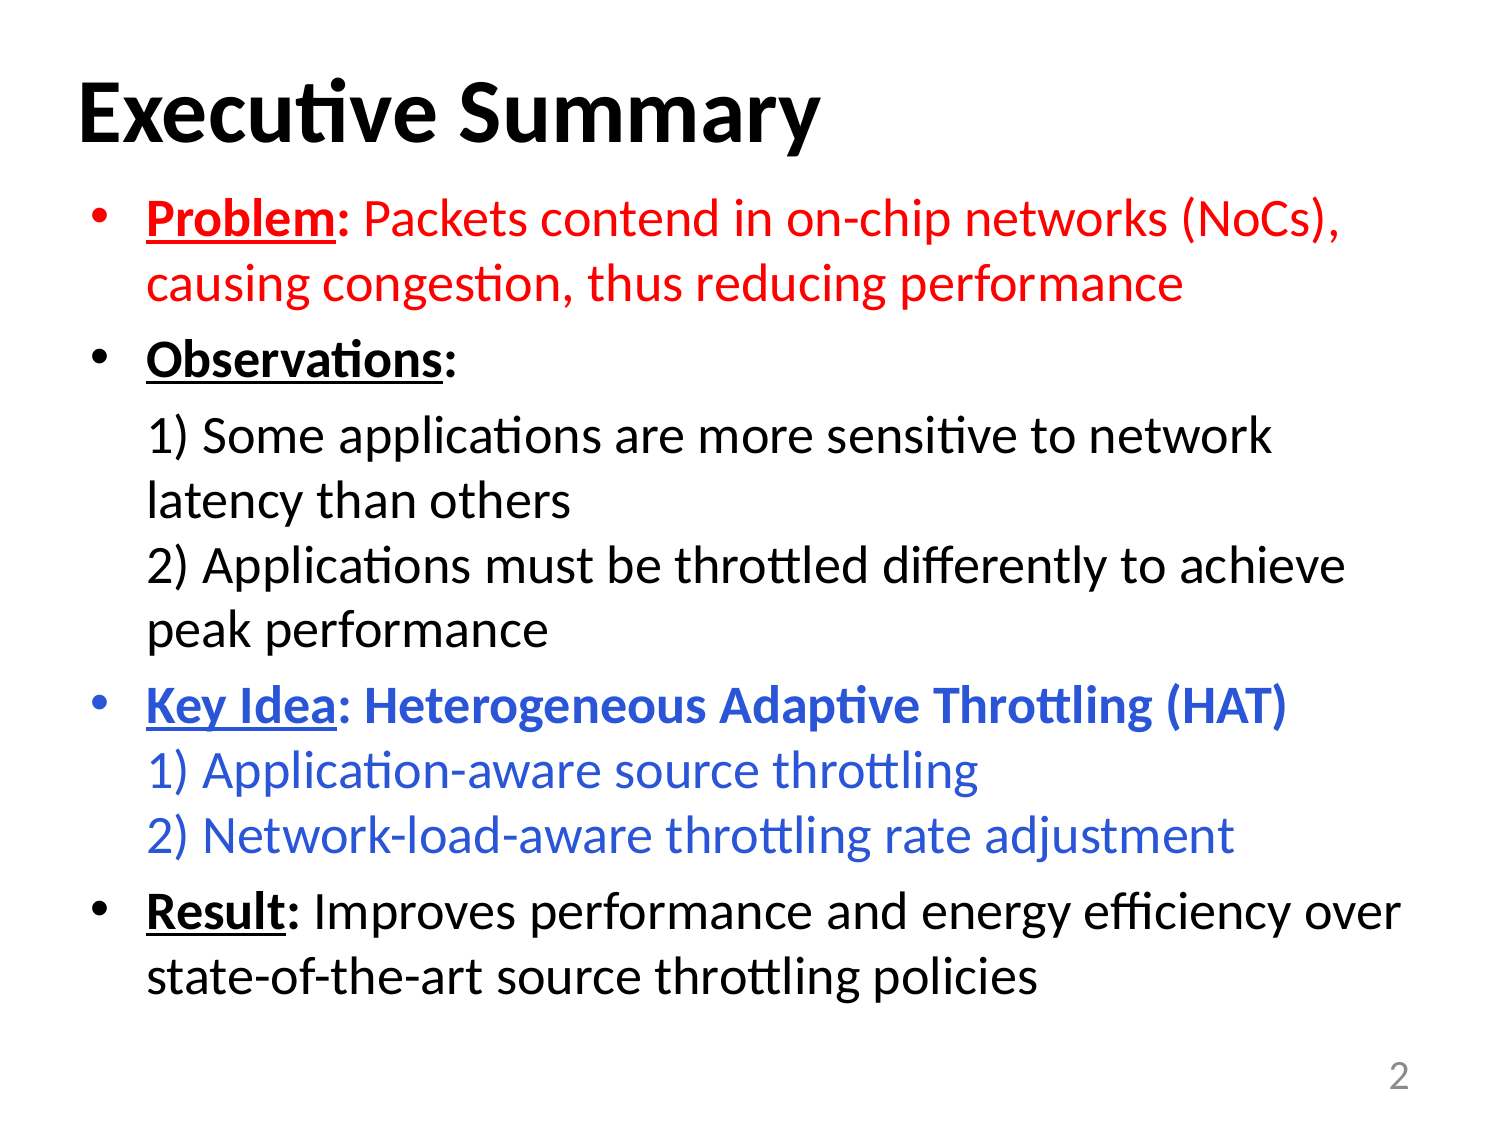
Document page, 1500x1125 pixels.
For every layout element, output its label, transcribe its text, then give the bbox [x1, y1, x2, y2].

title Executive Summary [62, 12, 1413, 200]
slide_number 2 [1074, 1042, 1425, 1103]
list Problem: Packets contend in on-chip networks (NoCs), causing congestion, thus reducing performance Observations: 1) Some applications are more sensitive to network latency than others 2) Applications must be throttled differently to achieve peak performance Key Idea: Heterogeneous Adaptive Throttling (HAT) 1) Application-aware source throttling 2) Network-load-aware throttling rate adjustment Result: Improves performance and energy efficiency over state-of-the-art source throttling policies [75, 174, 1425, 1038]
